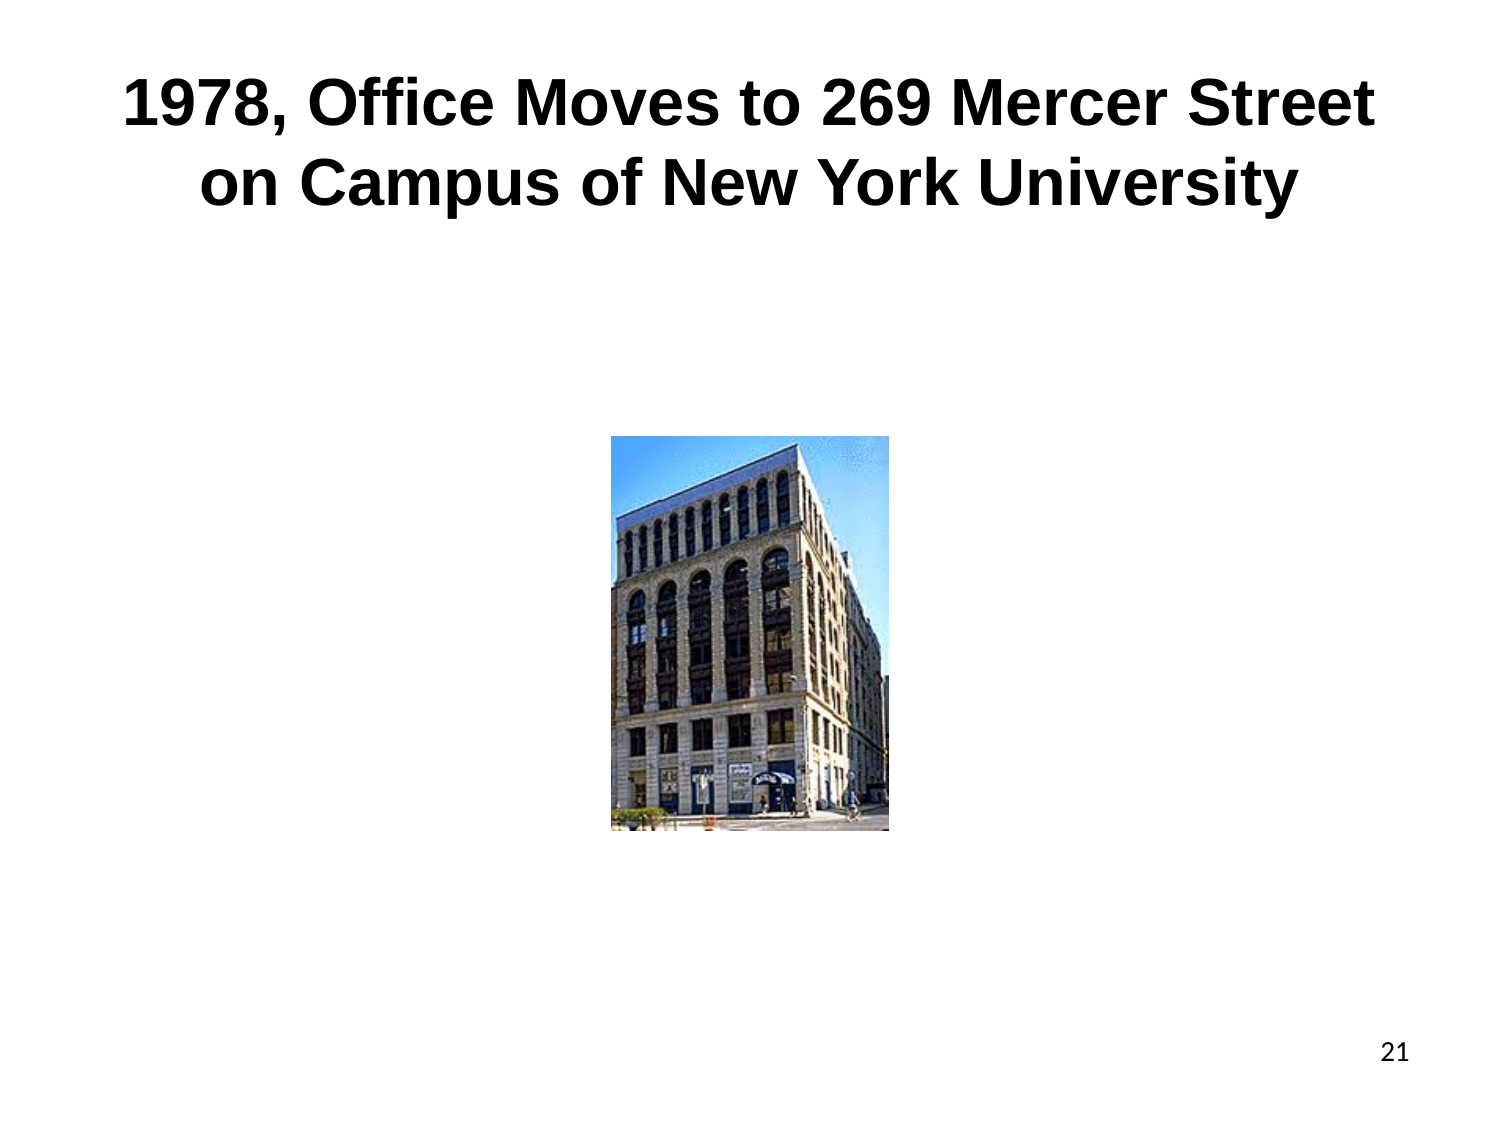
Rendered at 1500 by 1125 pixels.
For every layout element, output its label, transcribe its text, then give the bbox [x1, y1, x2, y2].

title 1978, Office Moves to 269 Mercer Street on Campus of New York University [74, 44, 1426, 233]
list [611, 436, 889, 831]
slide_number 21 [1074, 1024, 1426, 1103]
